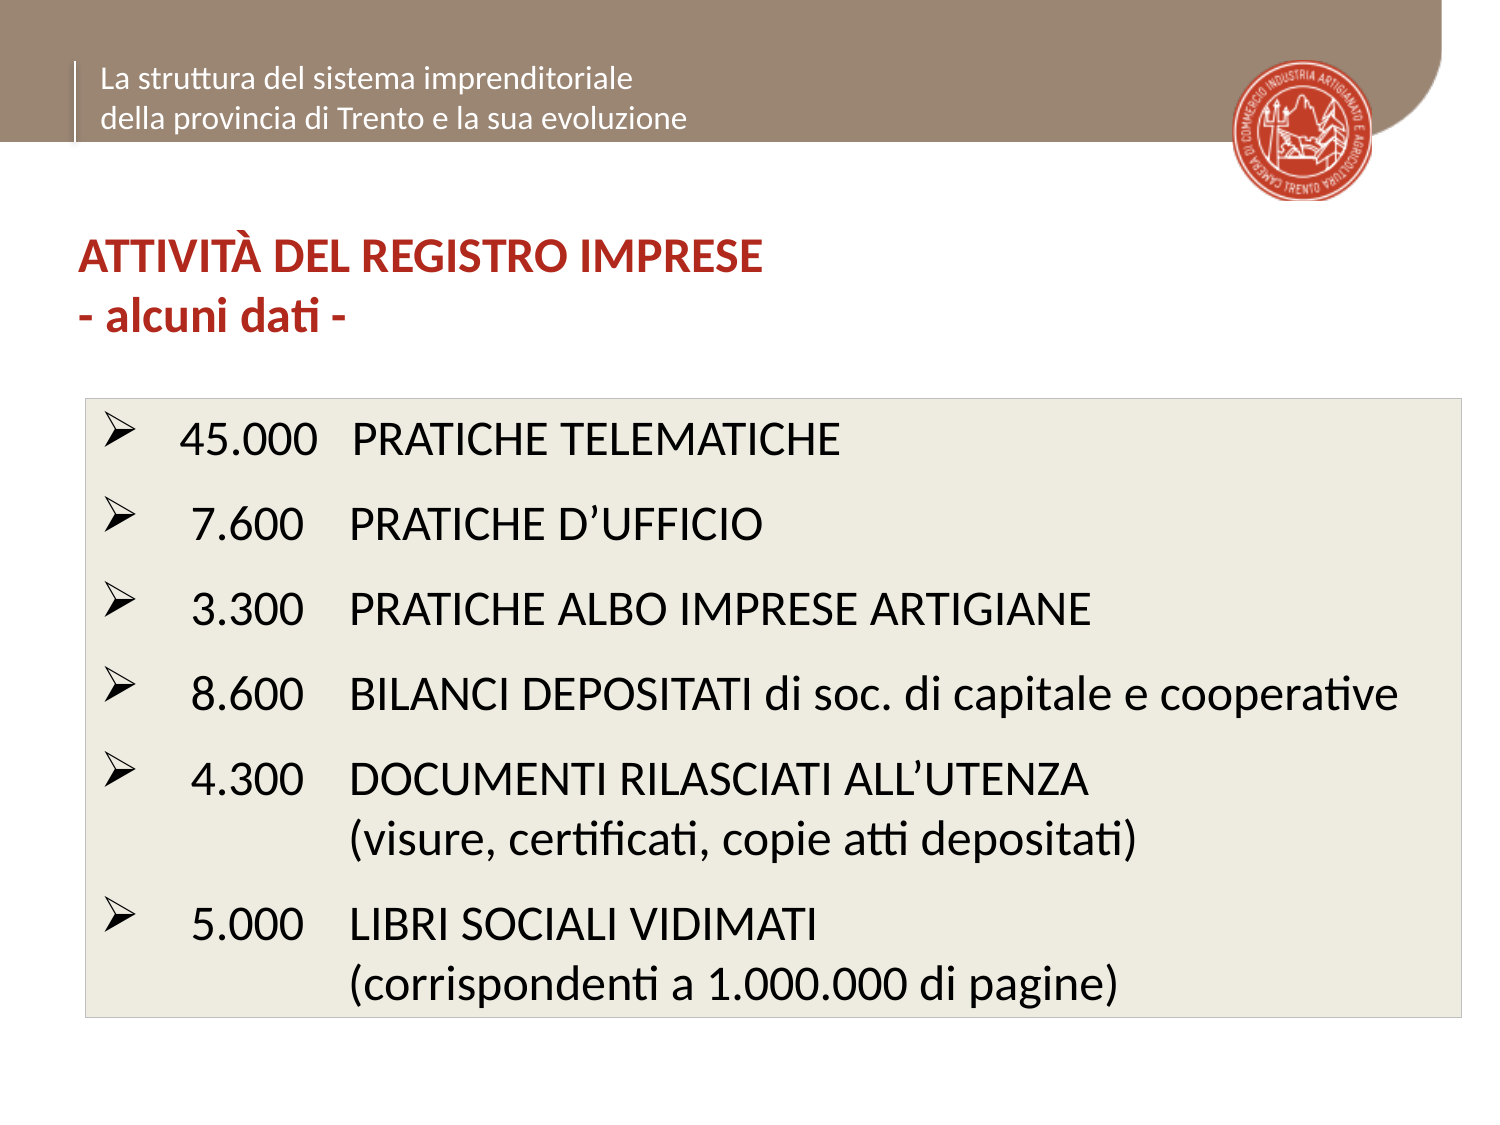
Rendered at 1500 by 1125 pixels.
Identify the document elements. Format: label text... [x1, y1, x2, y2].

text_box 45.000 PRATICHE TELEMATICHE 7.600 PRATICHE D’UFFICIO 3.300 PRATICHE ALBO IMPRESE ARTIGIANE 8.600 BILANCI DEPOSITATI di soc. di capitale e cooperative 4.300 DOCUMENTI RILASCIATI ALL’UTENZA (visure, certificati, copie atti depositati) 5.000 LIBRI SOCIALI VIDIMATI (corrispondenti a 1.000.000 di pagine) [85, 398, 1462, 1018]
text_box ATTIVITÀ DEL REGISTRO IMPRESE - alcuni dati - [64, 214, 1209, 350]
text_box La struttura del sistema imprenditoriale della provincia di Trento e la sua evoluzione [100, 56, 1208, 137]
